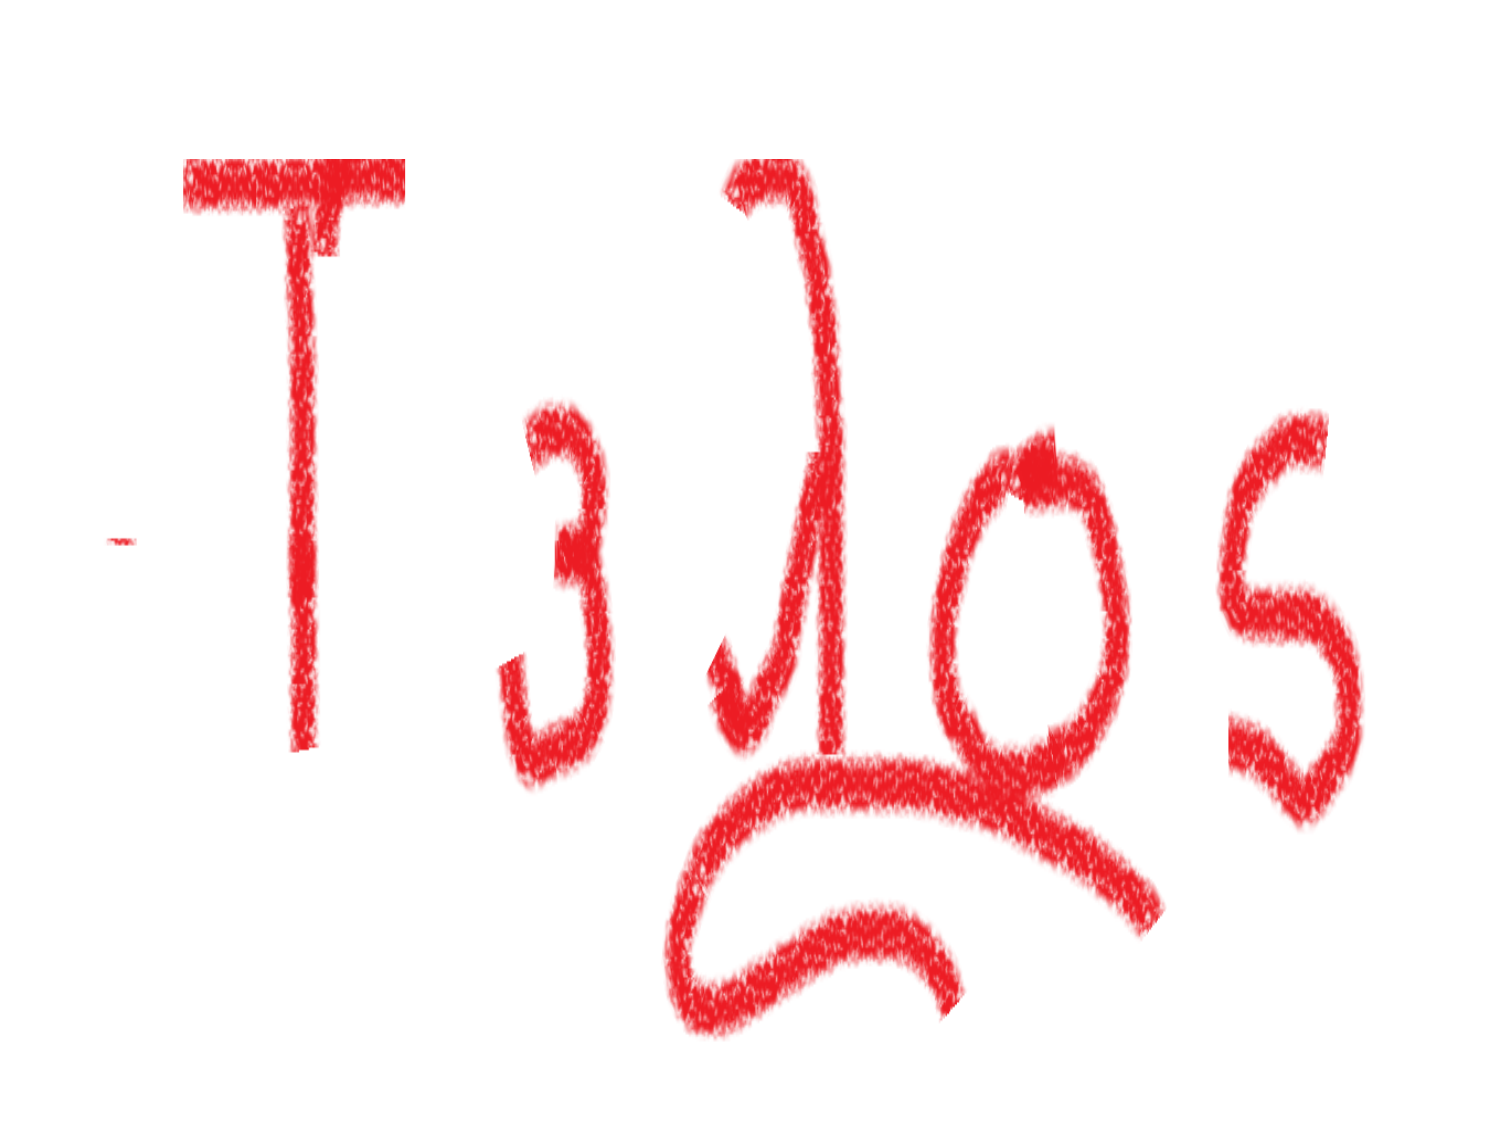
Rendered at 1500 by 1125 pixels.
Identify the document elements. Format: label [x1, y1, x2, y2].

picture [0, 159, 1500, 1125]
